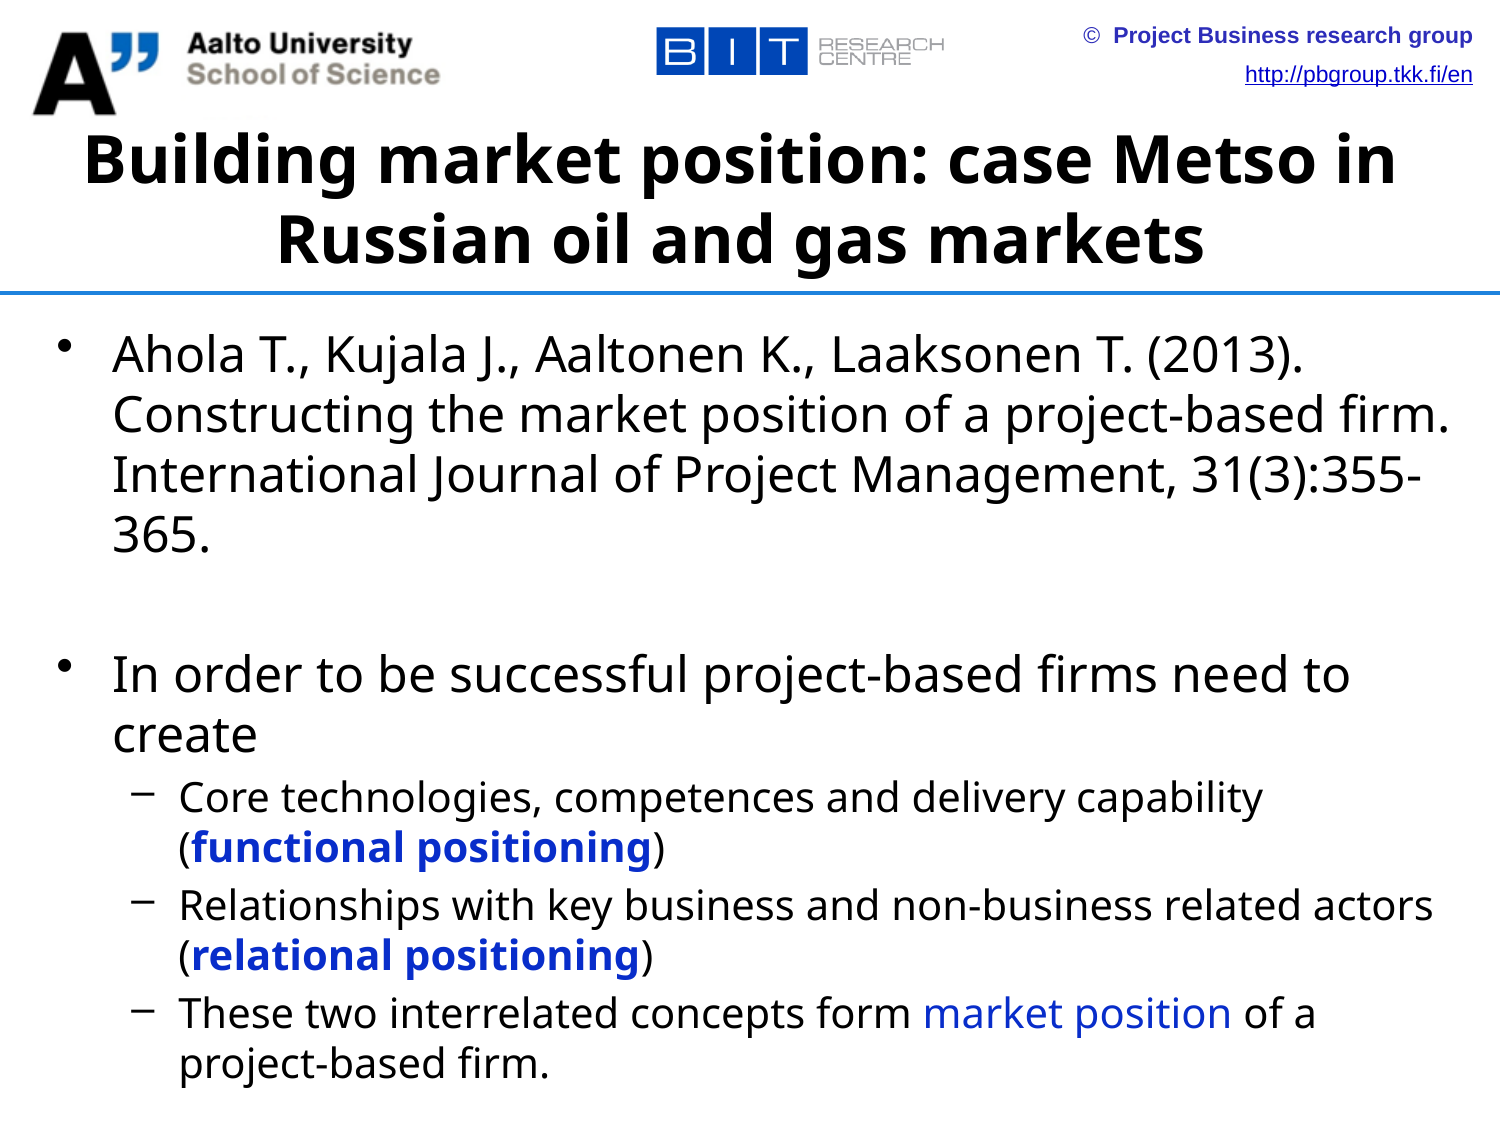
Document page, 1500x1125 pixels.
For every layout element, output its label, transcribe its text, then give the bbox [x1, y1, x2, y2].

picture [29, 19, 455, 113]
list Ahola T., Kujala J., Aaltonen K., Laaksonen T. (2013). Constructing the market position of a project-based firm. International Journal of Project Management, 31(3):355-365. In order to be successful project-based firms need to create Core technologies, competences and delivery capability (functional positioning) Relationships with key business and non-business related actors (relational positioning) These two interrelated concepts form market position of a project-based firm. [41, 314, 1471, 1010]
title Building market position: case Metso in Russian oil and gas markets [0, 113, 1483, 282]
picture [656, 27, 944, 75]
